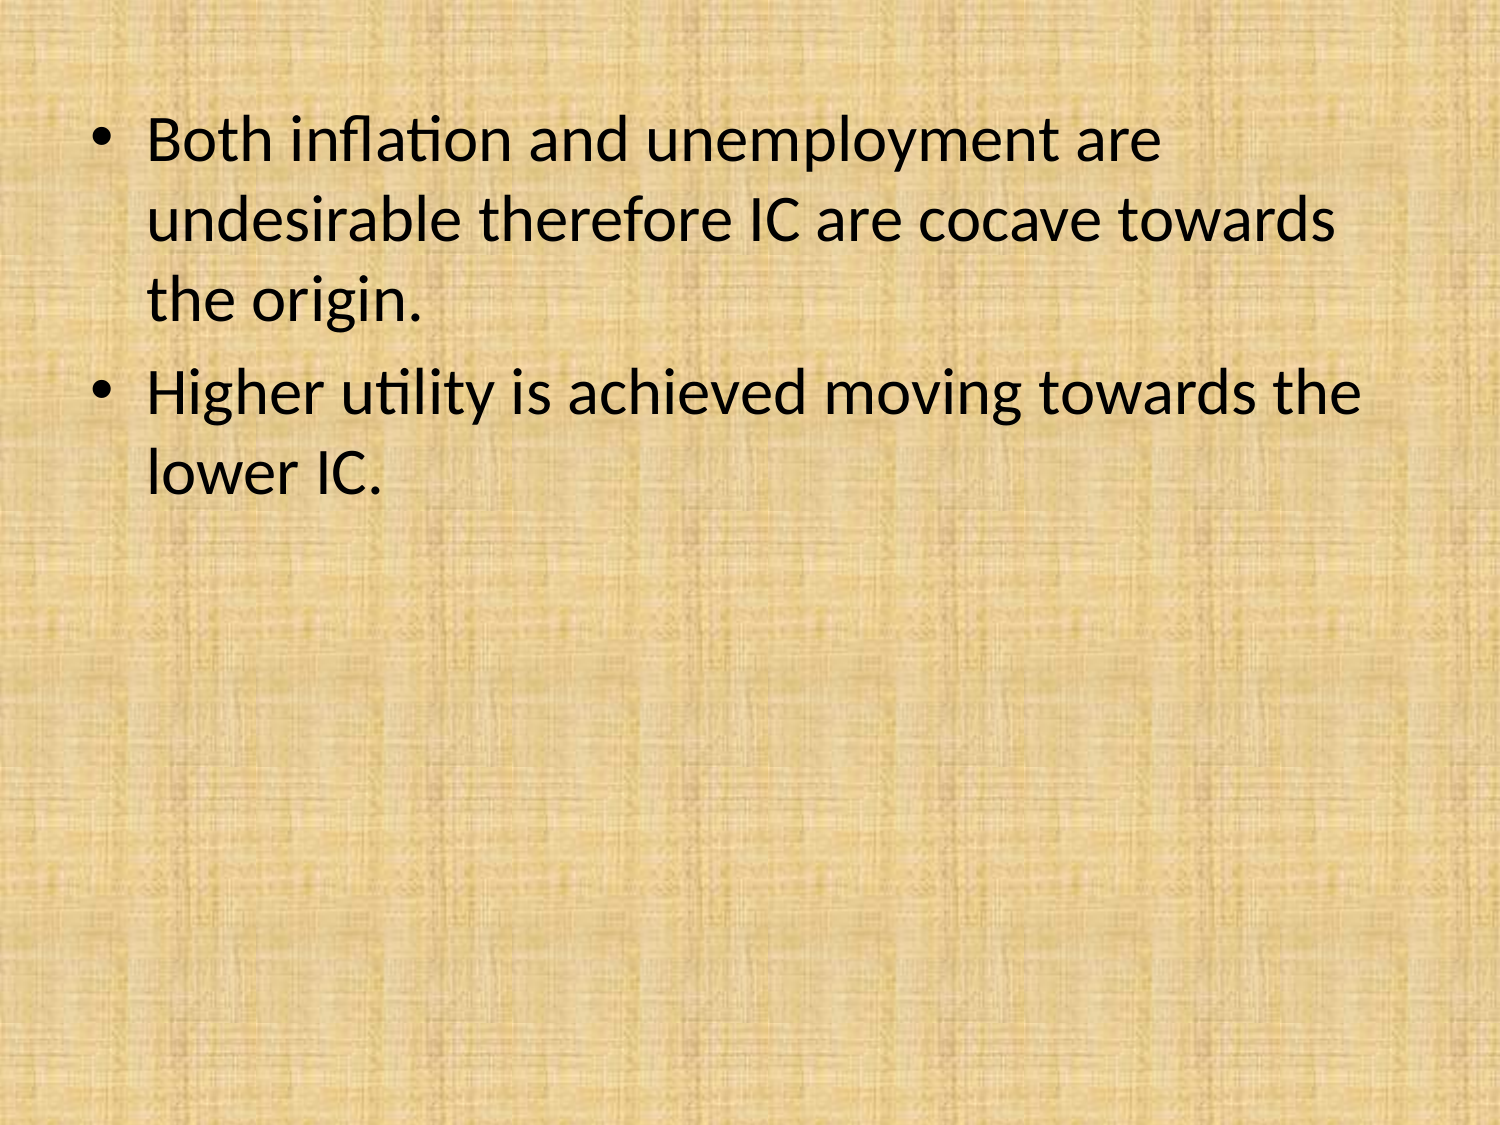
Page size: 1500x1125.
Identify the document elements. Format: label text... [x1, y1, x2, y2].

list Both inflation and unemployment are undesirable therefore IC are cocave towards the origin. Higher utility is achieved moving towards the lower IC. [75, 87, 1425, 1075]
picture [0, 0, 1500, 1125]
